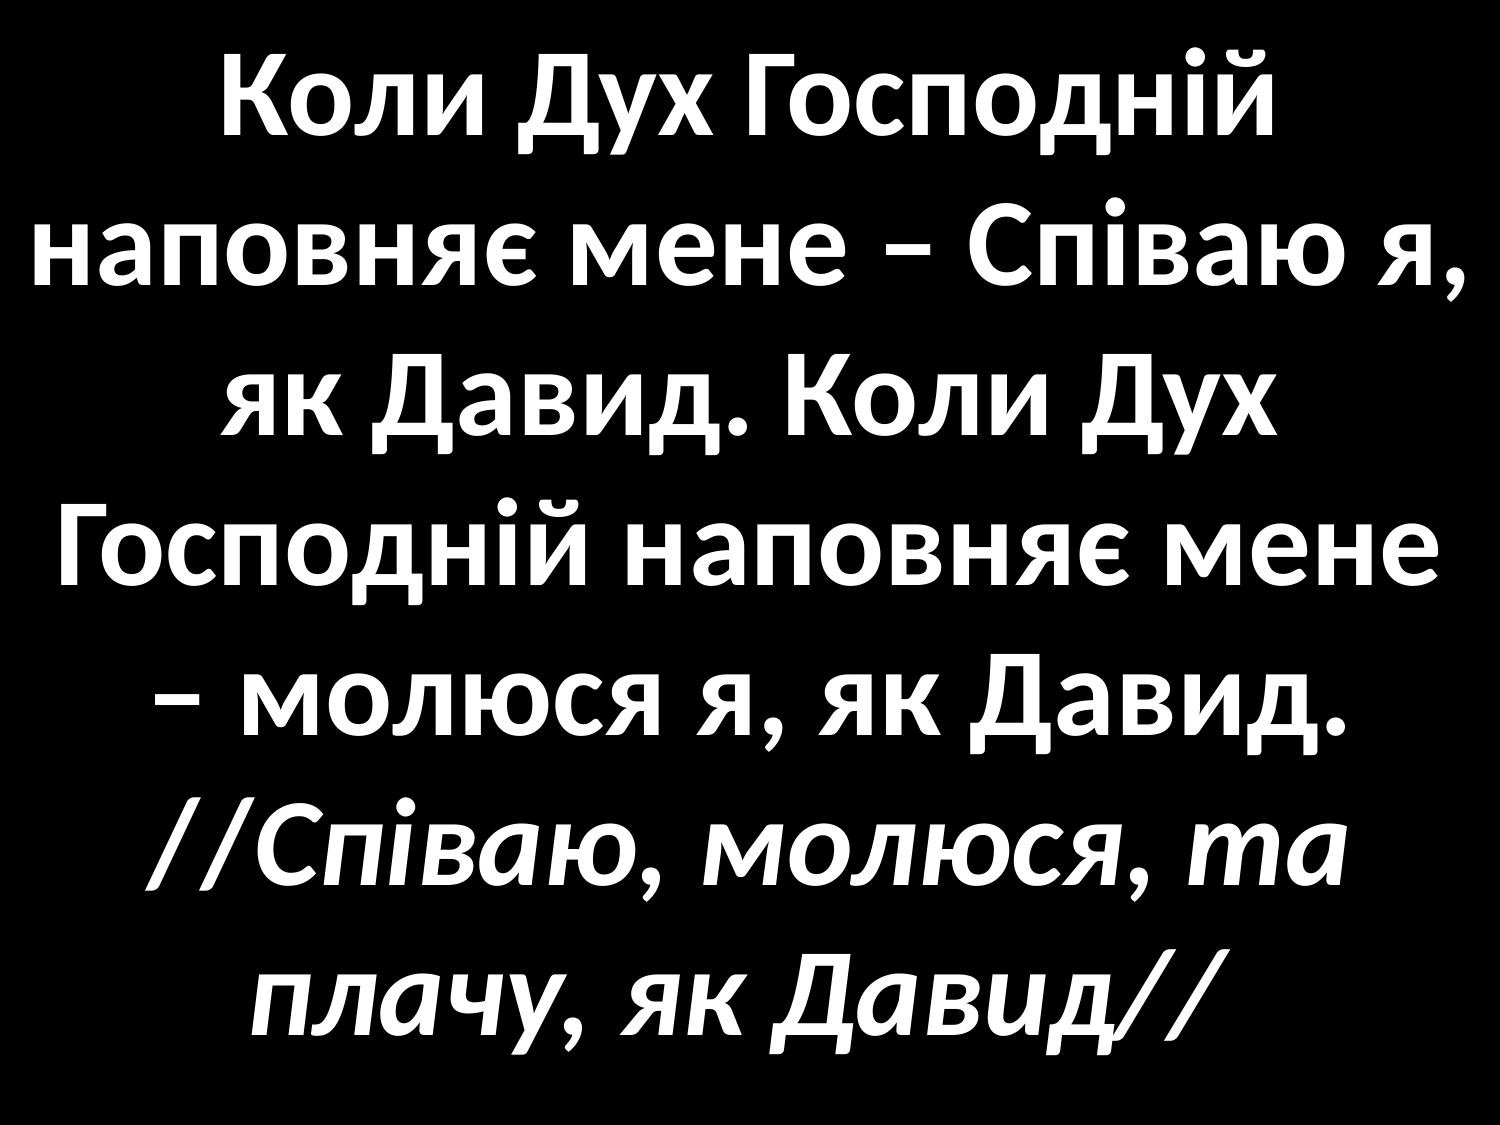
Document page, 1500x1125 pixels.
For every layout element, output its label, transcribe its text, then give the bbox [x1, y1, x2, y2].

title Коли Дух Господній наповняє мене – Співаю я, як Давид. Коли Дух Господній наповняє мене – молюся я, як Давид. //Співаю, молюся, та плачу, як Давид// [0, 415, 1500, 657]
